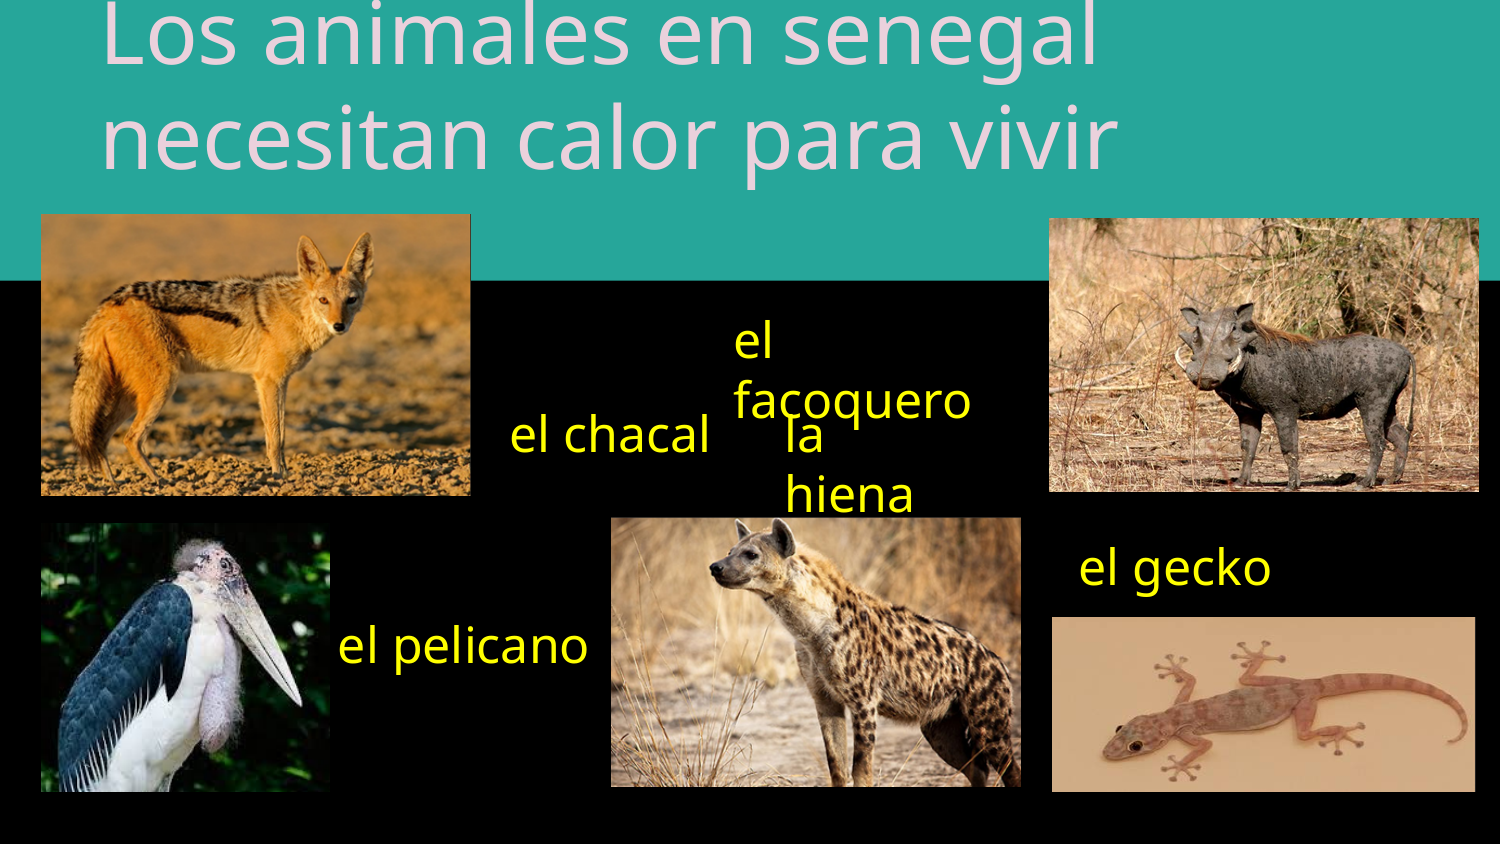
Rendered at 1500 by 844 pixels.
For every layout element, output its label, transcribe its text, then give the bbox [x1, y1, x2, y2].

text_box el chacal [494, 387, 770, 428]
picture [1052, 617, 1476, 793]
title Los animales en senegal necesitan calor para vivir [84, 48, 1416, 202]
picture [41, 214, 471, 496]
picture [1049, 218, 1479, 493]
subtitle chacal [28, 293, 36, 364]
picture [41, 522, 331, 793]
text_box la hiena [769, 402, 971, 496]
text_box el pelicano [335, 598, 605, 706]
picture [610, 517, 1022, 787]
text_box el gecko [1063, 519, 1339, 590]
text_box el facoquero [718, 293, 1023, 402]
